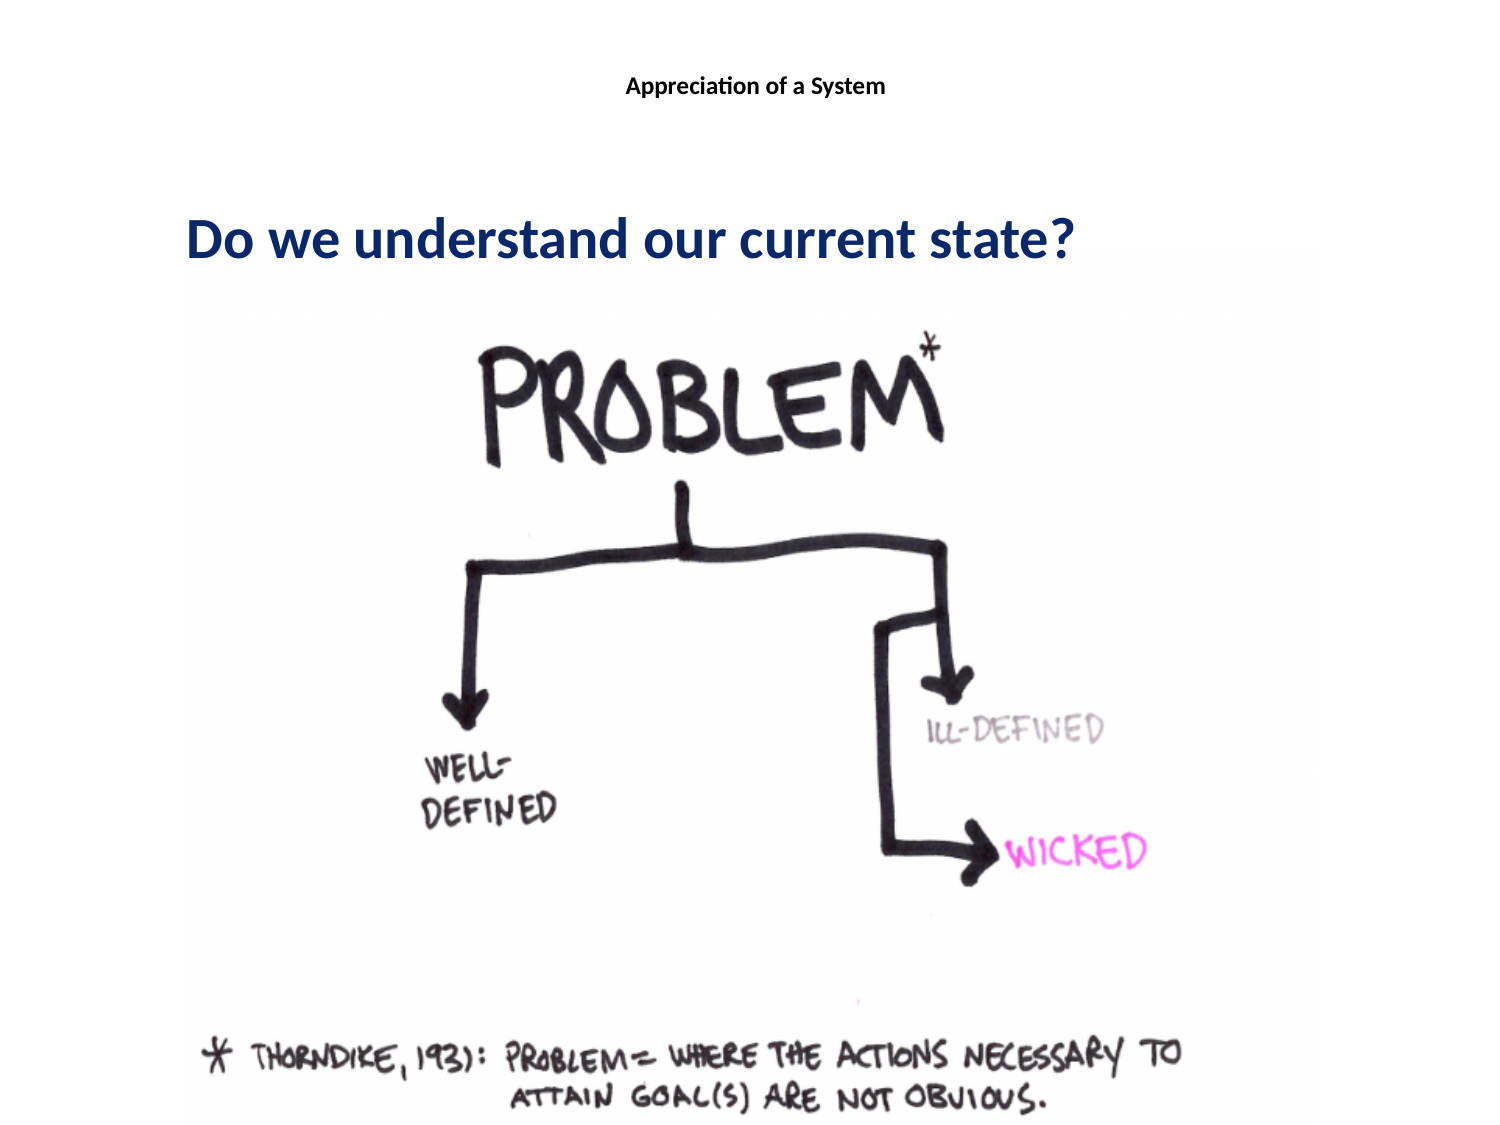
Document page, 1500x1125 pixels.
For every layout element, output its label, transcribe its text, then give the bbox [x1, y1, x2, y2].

text_box Do we understand our current state? [172, 192, 1092, 278]
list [182, 248, 1318, 1124]
title Appreciation of a System [76, 30, 1436, 169]
